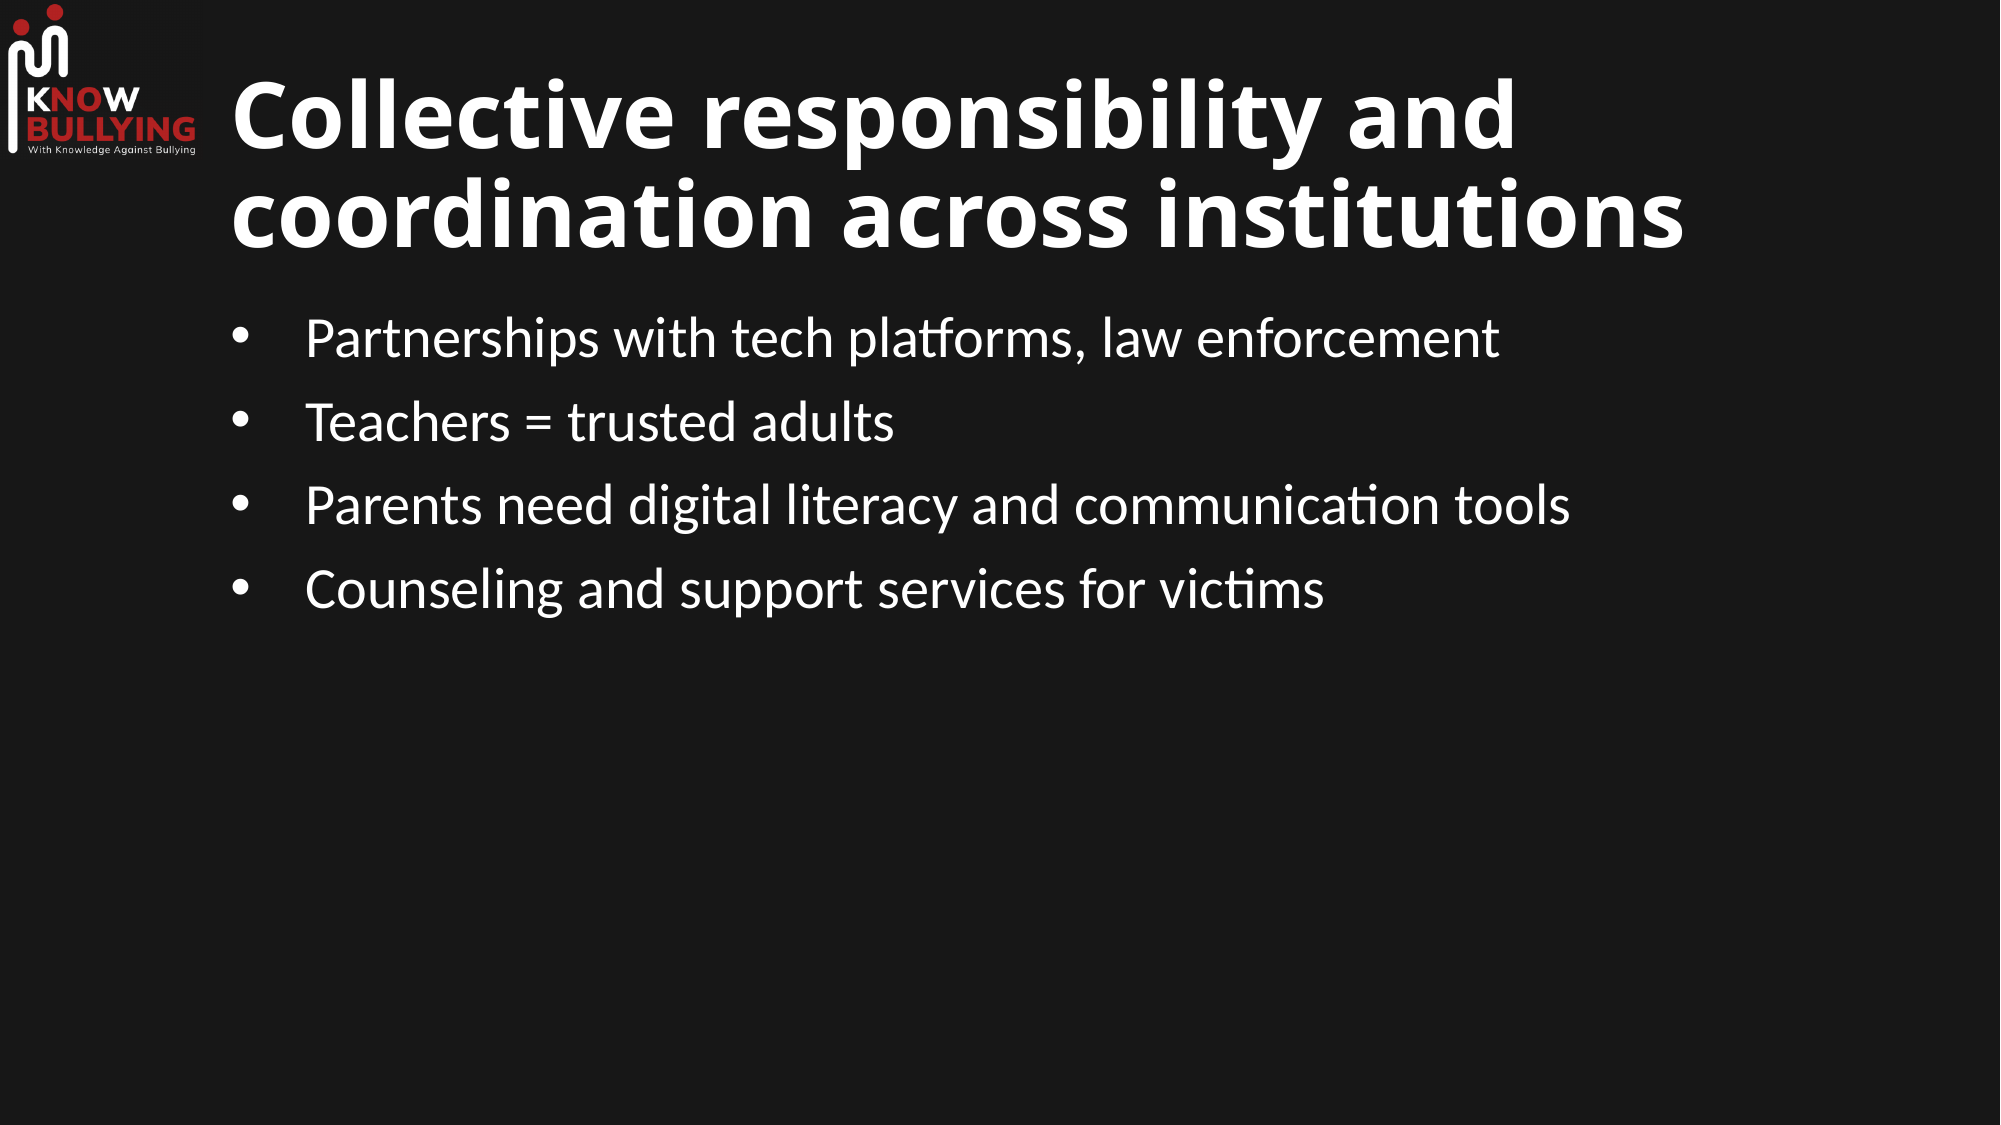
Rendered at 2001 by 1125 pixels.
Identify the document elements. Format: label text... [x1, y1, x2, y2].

title Collective responsibility and coordination across institutions [215, 59, 1863, 278]
list Partnerships with tech platforms, law enforcement Teachers = trusted adults Parents need digital literacy and communication tools Counseling and support services for victims [215, 299, 1863, 1040]
picture [0, 0, 203, 160]
